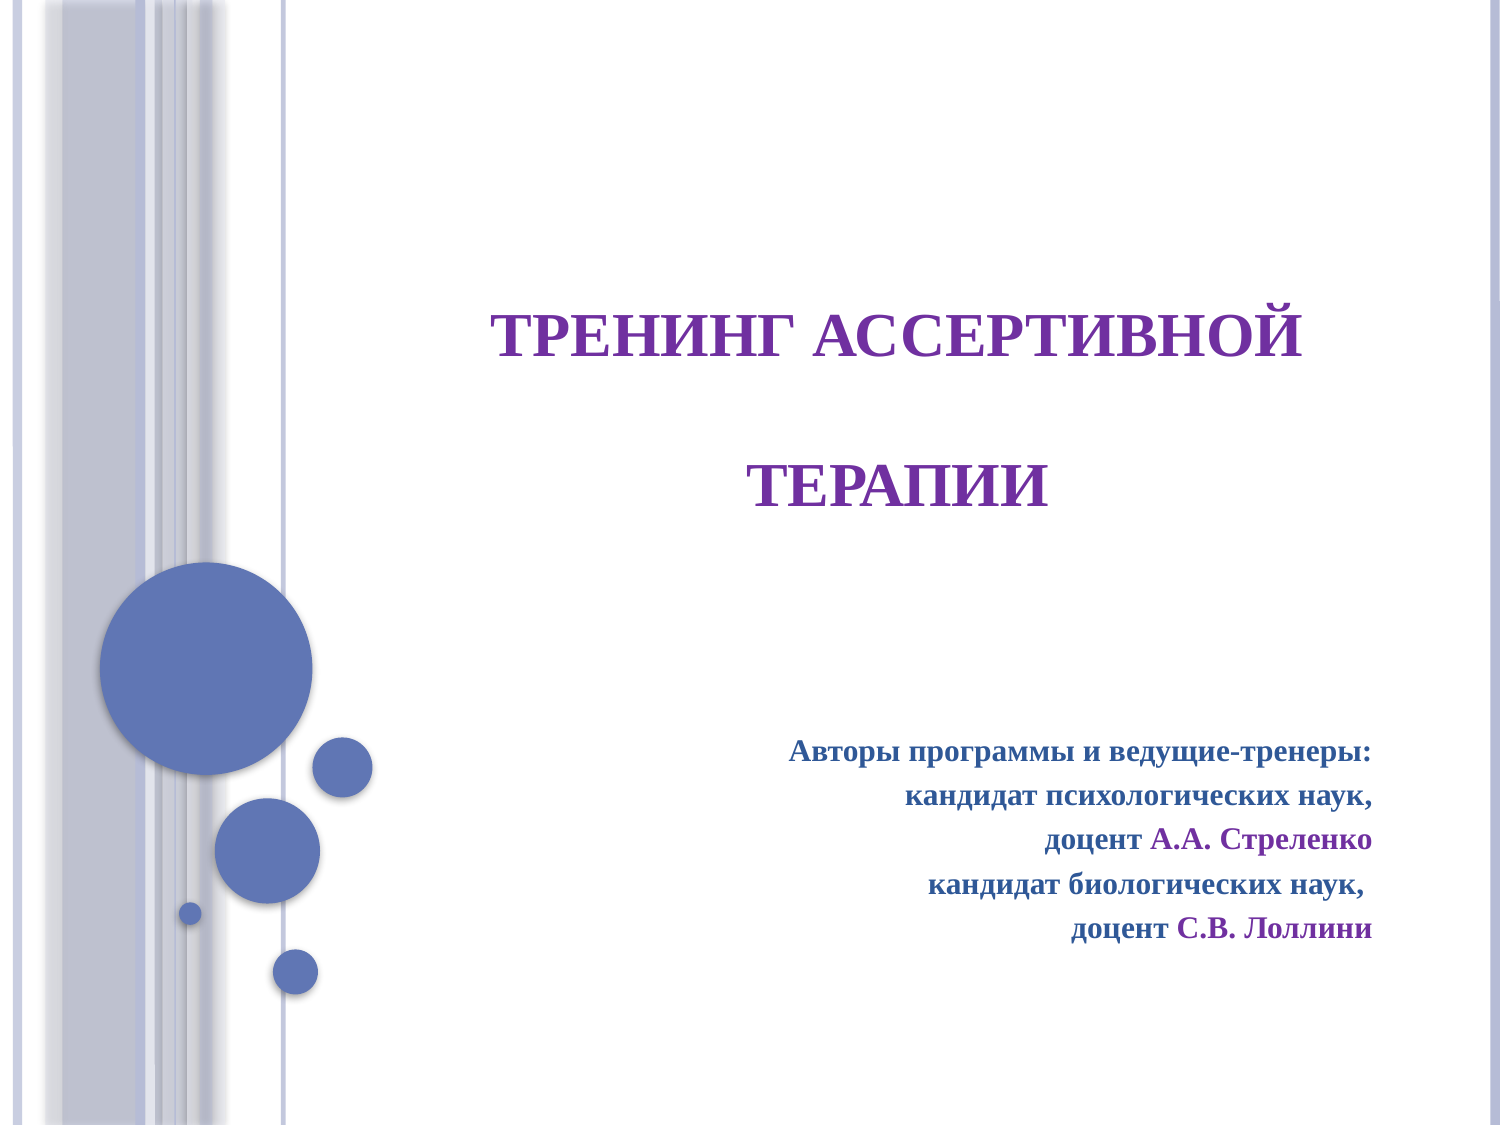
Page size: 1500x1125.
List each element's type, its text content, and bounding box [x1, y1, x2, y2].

title Тренинг ассертивной терапии [407, 172, 1388, 587]
subtitle Авторы программы и ведущие-тренеры: кандидат психологических наук, доцент А.А. Стреленко кандидат биологических наук, доцент С.В. Лоллини [375, 633, 1388, 953]
